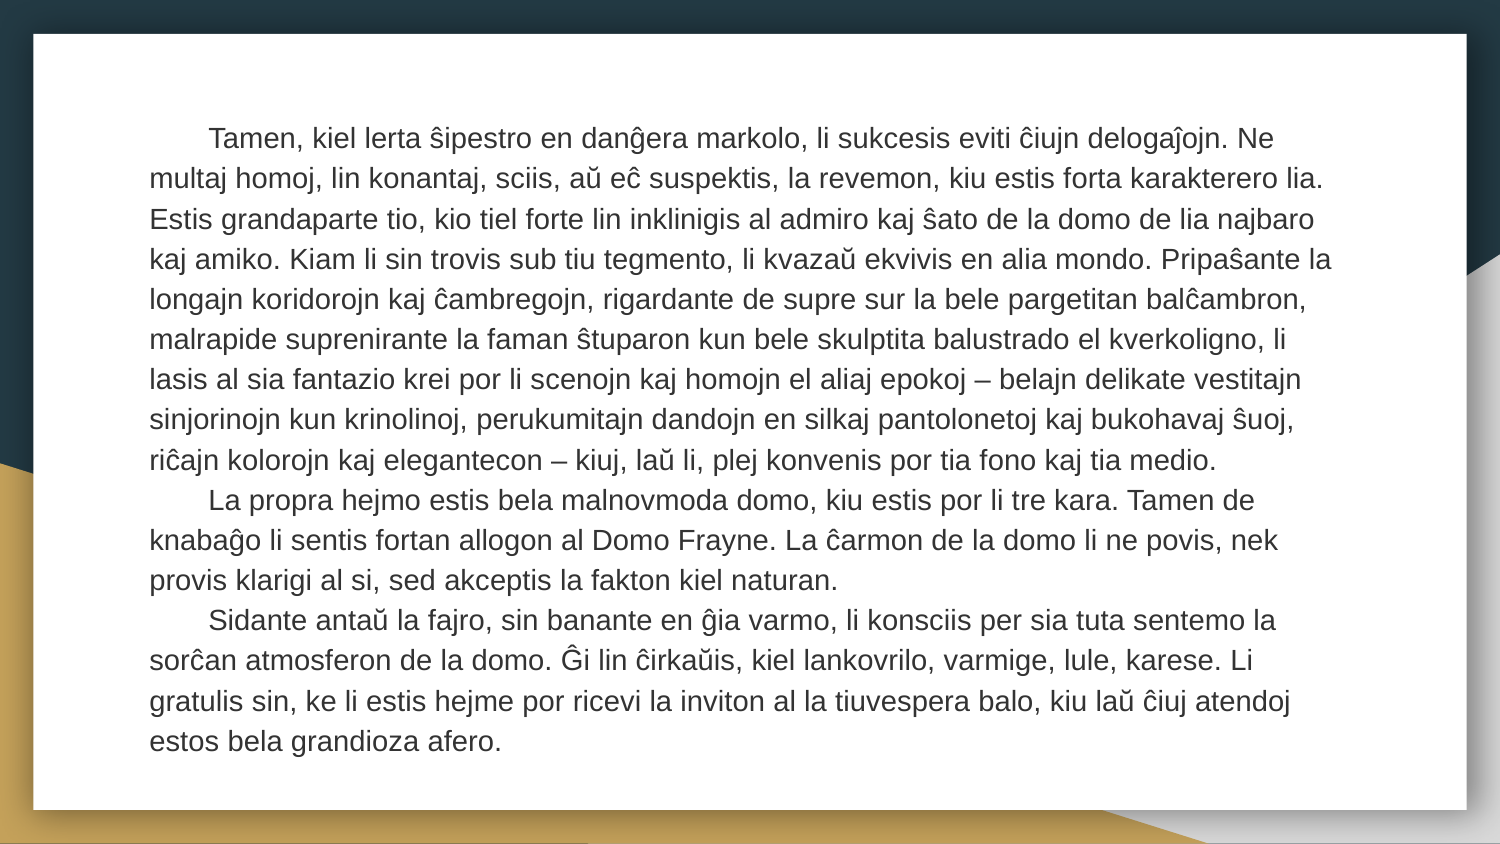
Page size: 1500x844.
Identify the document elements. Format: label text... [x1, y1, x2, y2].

list Tamen, kiel lerta ŝipestro en danĝera markolo, li sukcesis eviti ĉiujn delogaĵojn. Ne multaj homoj, lin konantaj, sciis, aŭ eĉ suspektis, la revemon, kiu estis forta karakterero lia. Estis grandaparte tio, kio tiel forte lin inklinigis al admiro kaj ŝato de la domo de lia najbaro kaj amiko. Kiam li sin trovis sub tiu tegmento, li kvazaŭ ekvivis en alia mondo. Pripaŝante la longajn koridorojn kaj ĉambregojn, rigardante de supre sur la bele pargetitan balĉambron, malrapide suprenirante la faman ŝtuparon kun bele skulptita balustrado el kverkoligno, li lasis al sia fantazio krei por li scenojn kaj homojn el aliaj epokoj – belajn delikate vestitajn sinjorinojn kun krinolinoj, perukumitajn dandojn en silkaj pantolonetoj kaj bukohavaj ŝuoj, riĉajn kolorojn kaj elegantecon – kiuj, laŭ li, plej konvenis por tia fono kaj tia medio. La propra hejmo estis bela malnovmoda domo, kiu estis por li tre kara. Tamen de knabaĝo li sentis fortan allogon al Domo Frayne. La ĉarmon de la domo li ne povis, nek provis klarigi al si, sed akceptis la fakton kiel naturan. Sidante antaŭ la fajro, sin banante en ĝia varmo, li konsciis per sia tuta sentemo la sorĉan atmosferon de la domo. Ĝi lin ĉirkaŭis, kiel lankovrilo, varmige, lule, karese. Li gratulis sin, ke li estis hejme por ricevi la inviton al la tiuvespera balo, kiu laŭ ĉiuj atendoj estos bela grandioza afero. [134, 99, 1366, 729]
